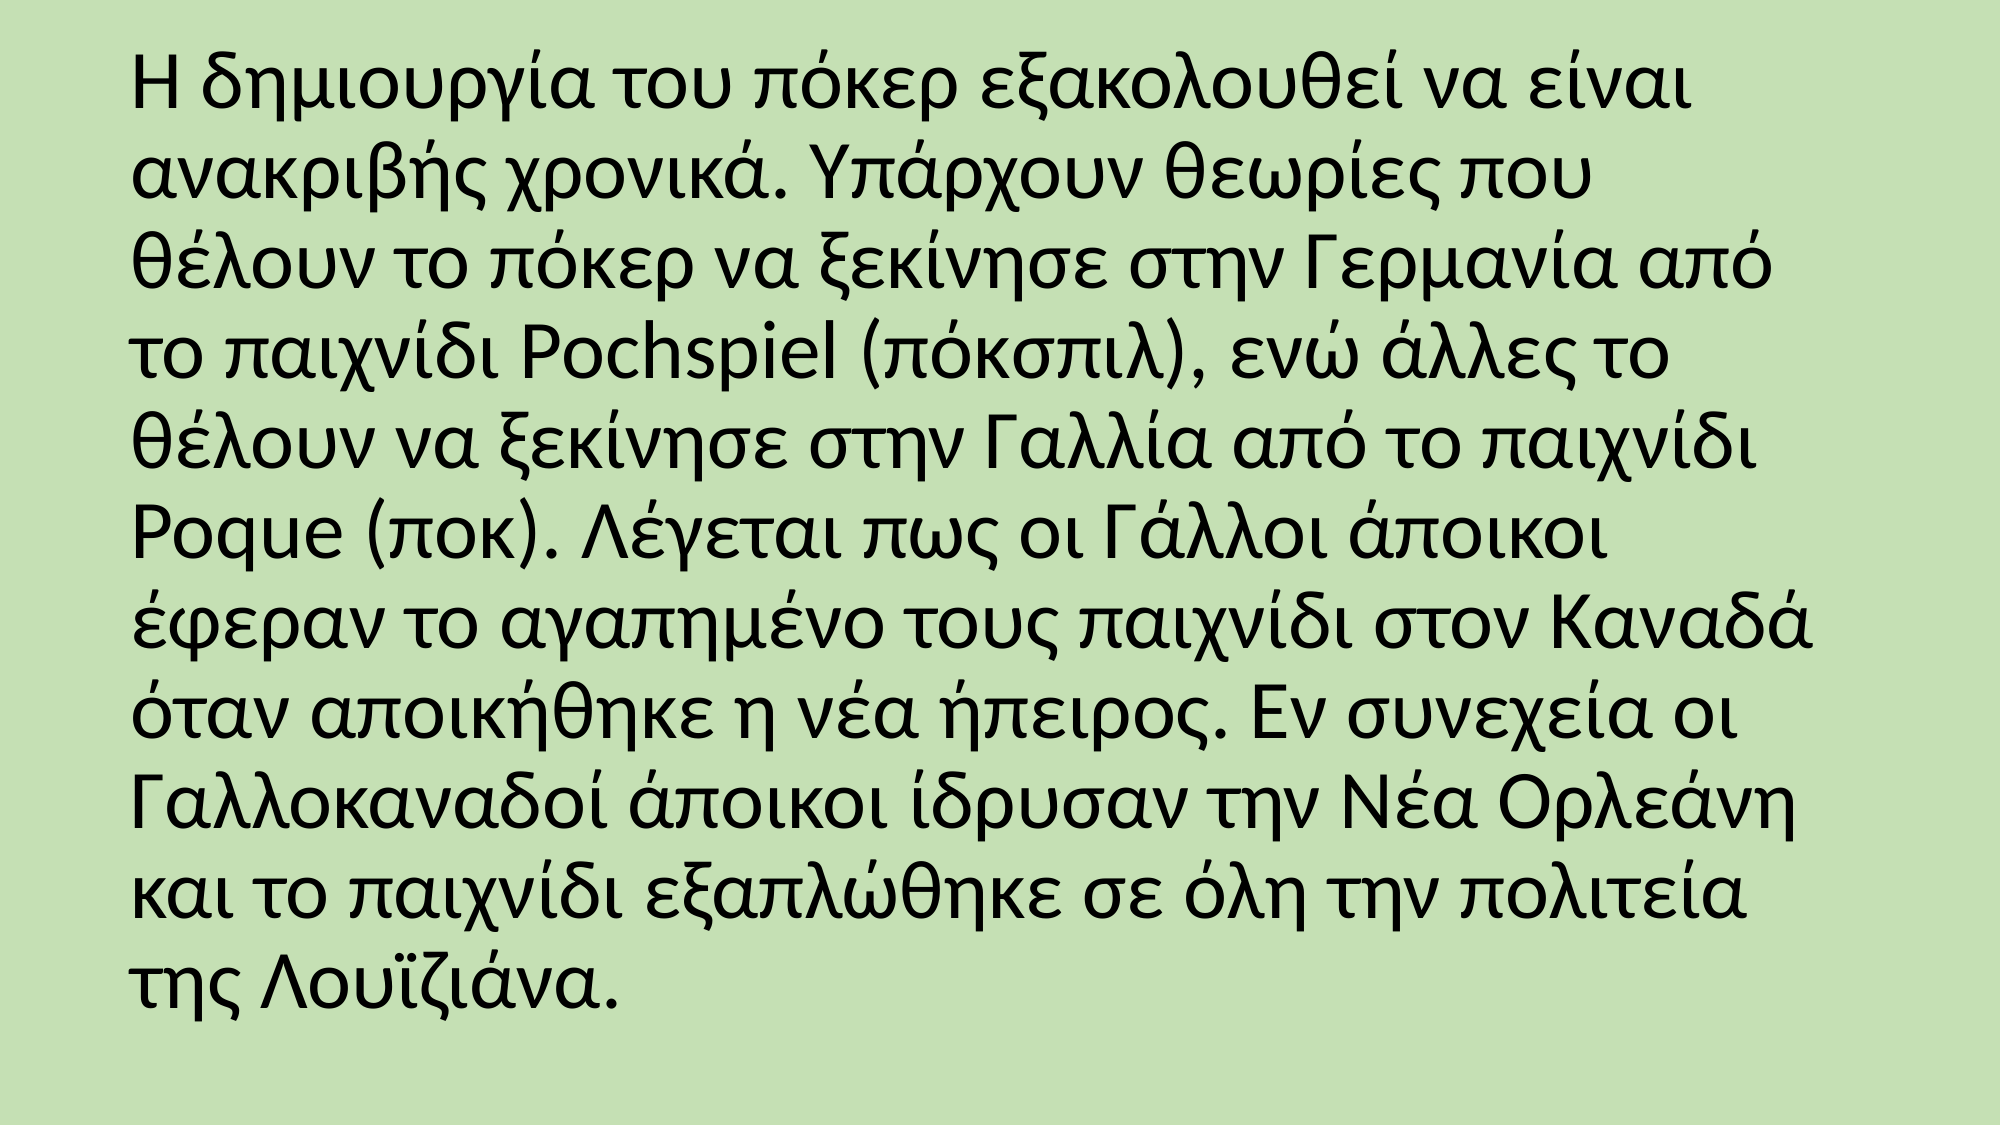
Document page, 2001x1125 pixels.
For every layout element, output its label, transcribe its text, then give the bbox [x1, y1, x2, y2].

list Η δημιουργία του πόκερ εξακολουθεί να είναι ανακριβής χρονικά. Υπάρχουν θεωρίες που θέλουν το πόκερ να ξεκίνησε στην Γερμανία από το παιχνίδι Pochspiel (πόκσπιλ), ενώ άλλες το θέλουν να ξεκίνησε στην Γαλλία από το παιχνίδι Poque (ποκ). Λέγεται πως οι Γάλλοι άποικοι έφεραν το αγαπημένο τους παιχνίδι στον Καναδά όταν αποικήθηκε η νέα ήπειρος. Εν συνεχεία οι Γαλλοκαναδοί άποικοι ίδρυσαν την Νέα Ορλεάνη και το παιχνίδι εξαπλώθηκε σε όλη την πολιτεία της Λουϊζιάνα. [115, 29, 1841, 743]
